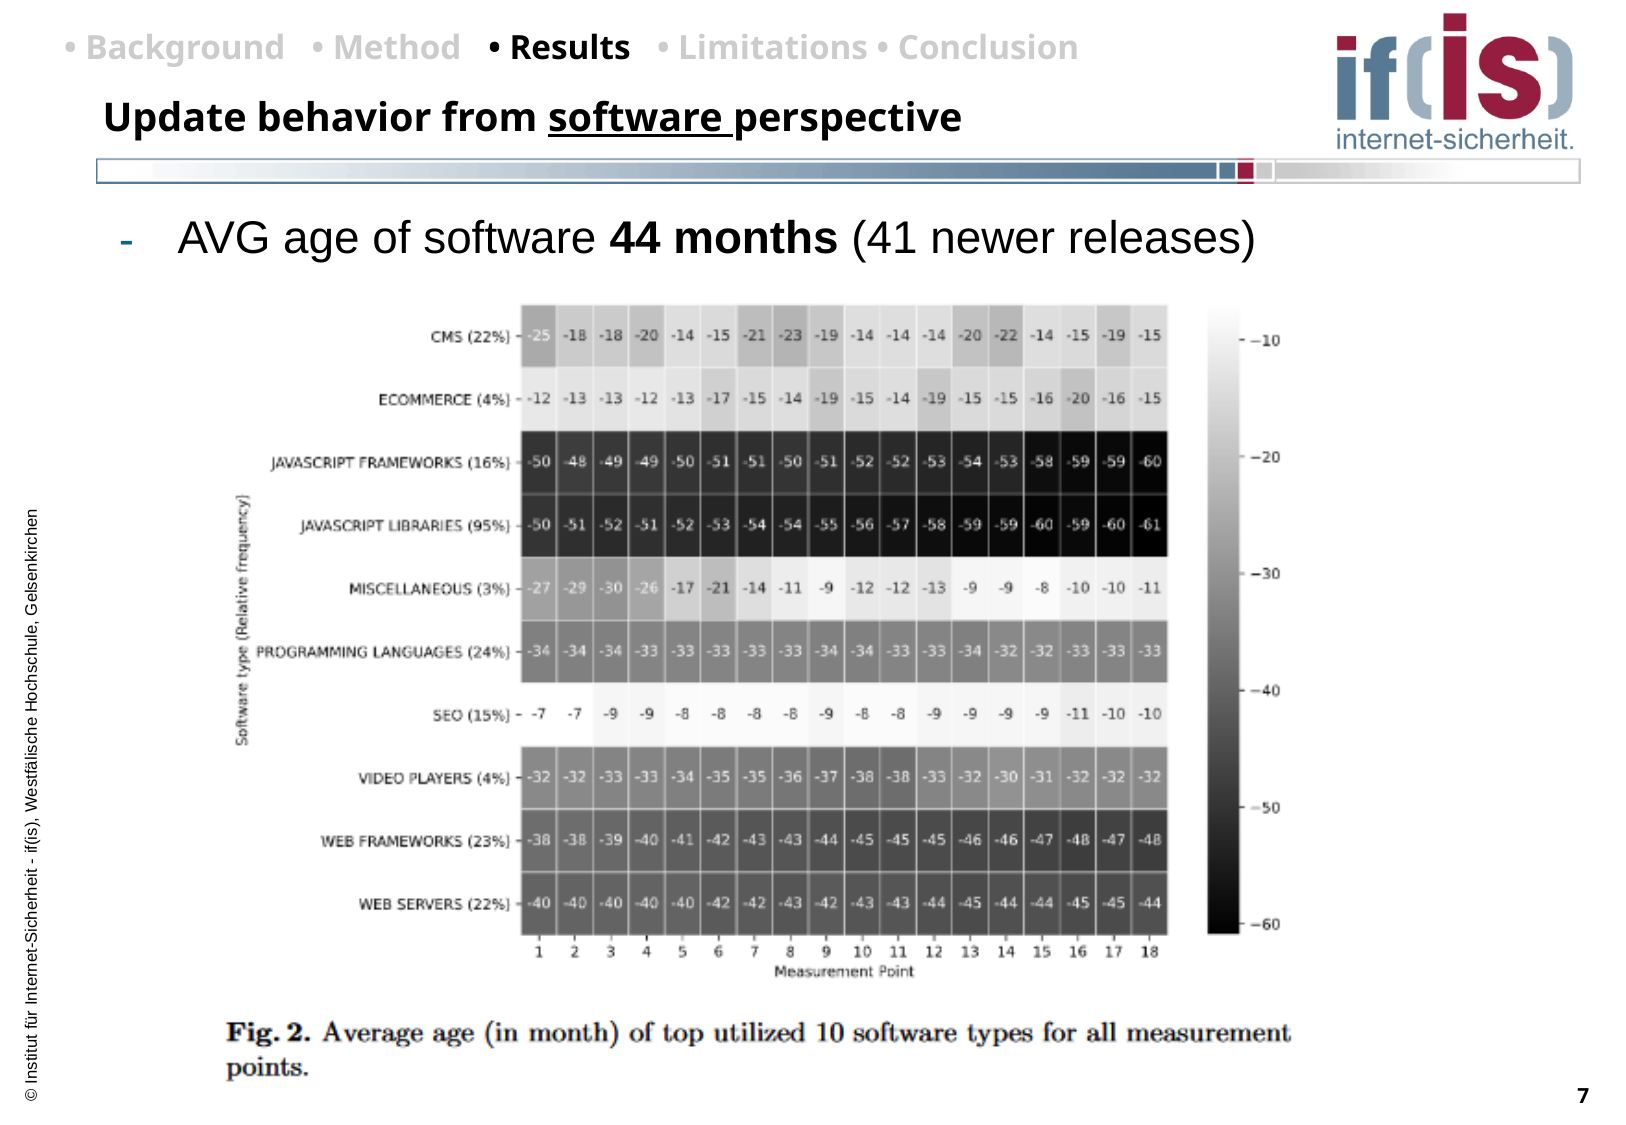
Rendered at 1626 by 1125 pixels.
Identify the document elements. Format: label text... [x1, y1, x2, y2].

list AVG age of software 44 months (41 newer releases) [87, 200, 1463, 1013]
slide_number ‹#› [1541, 1074, 1625, 1125]
title Update behavior from software perspective [87, 115, 1297, 185]
picture [212, 280, 1307, 1094]
title • Background • Method • Results • Limitations • Conclusion [49, 0, 1625, 115]
picture [1297, 115, 1592, 184]
